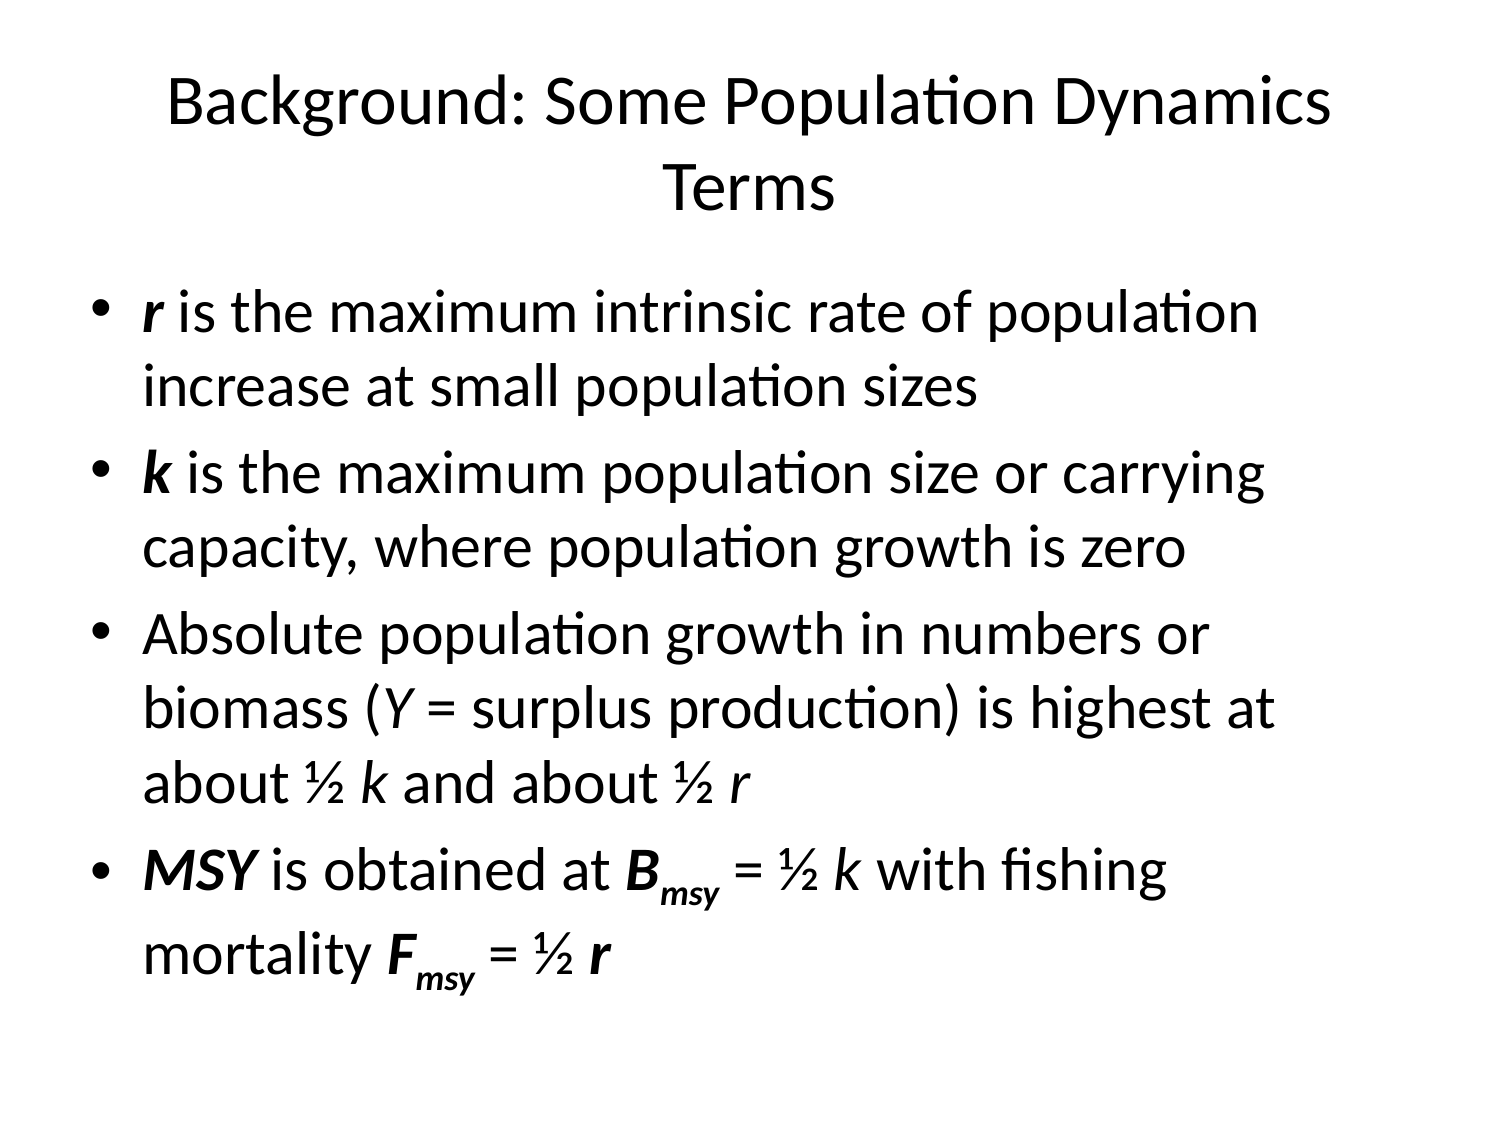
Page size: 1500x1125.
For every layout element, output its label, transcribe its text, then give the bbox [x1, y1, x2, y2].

title Background: Some Population Dynamics Terms [75, 45, 1425, 233]
list r is the maximum intrinsic rate of population increase at small population sizes k is the maximum population size or carrying capacity, where population growth is zero Absolute population growth in numbers or biomass (Y = surplus production) is highest at about ½ k and about ½ r MSY is obtained at Bmsy = ½ k with fishing mortality Fmsy = ½ r [75, 262, 1425, 1005]
